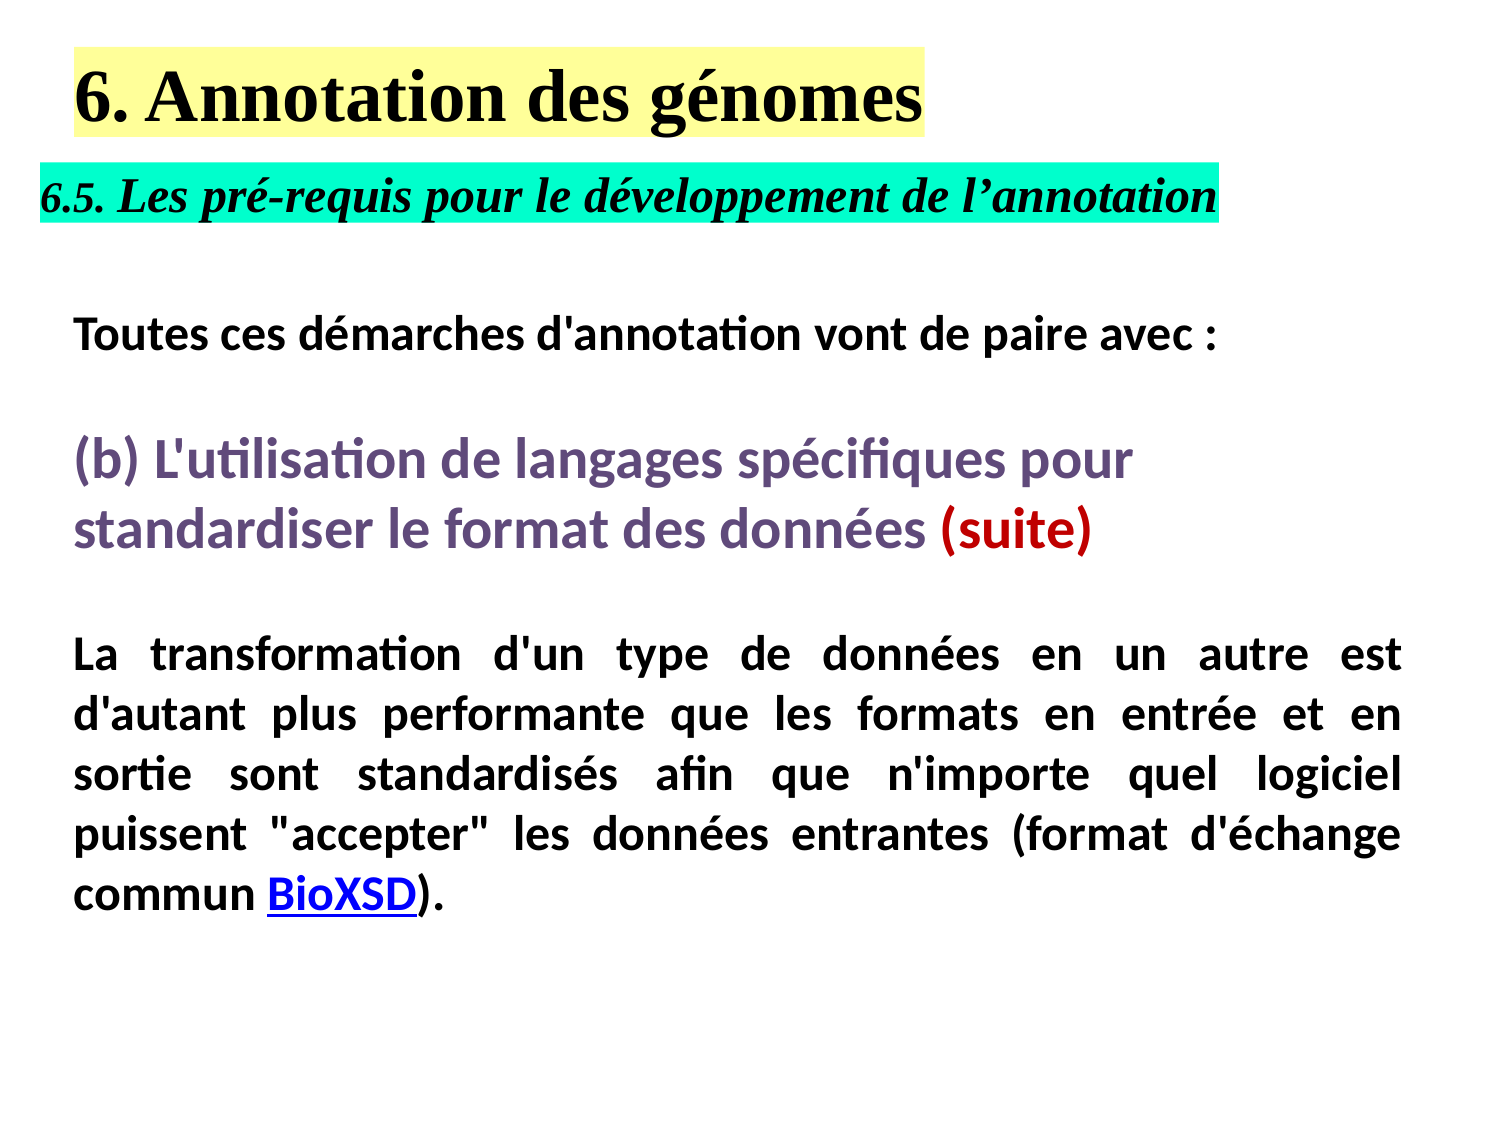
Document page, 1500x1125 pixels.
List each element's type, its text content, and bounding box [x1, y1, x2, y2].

text_box 6. Annotation des génomes [74, 46, 925, 137]
text_box Toutes ces démarches d'annotation vont de paire avec : (b) L'utilisation de langages spécifiques pour standardiser le format des données (suite) La transformation d'un type de données en un autre est d'autant plus performante que les formats en entrée et en sortie sont standardisés afin que n'importe quel logiciel puissent "accepter" les données entrantes (format d'échange commun BioXSD). [58, 292, 1418, 928]
text_box 6.5. Les pré-requis pour le développement de l’annotation [40, 162, 1219, 223]
